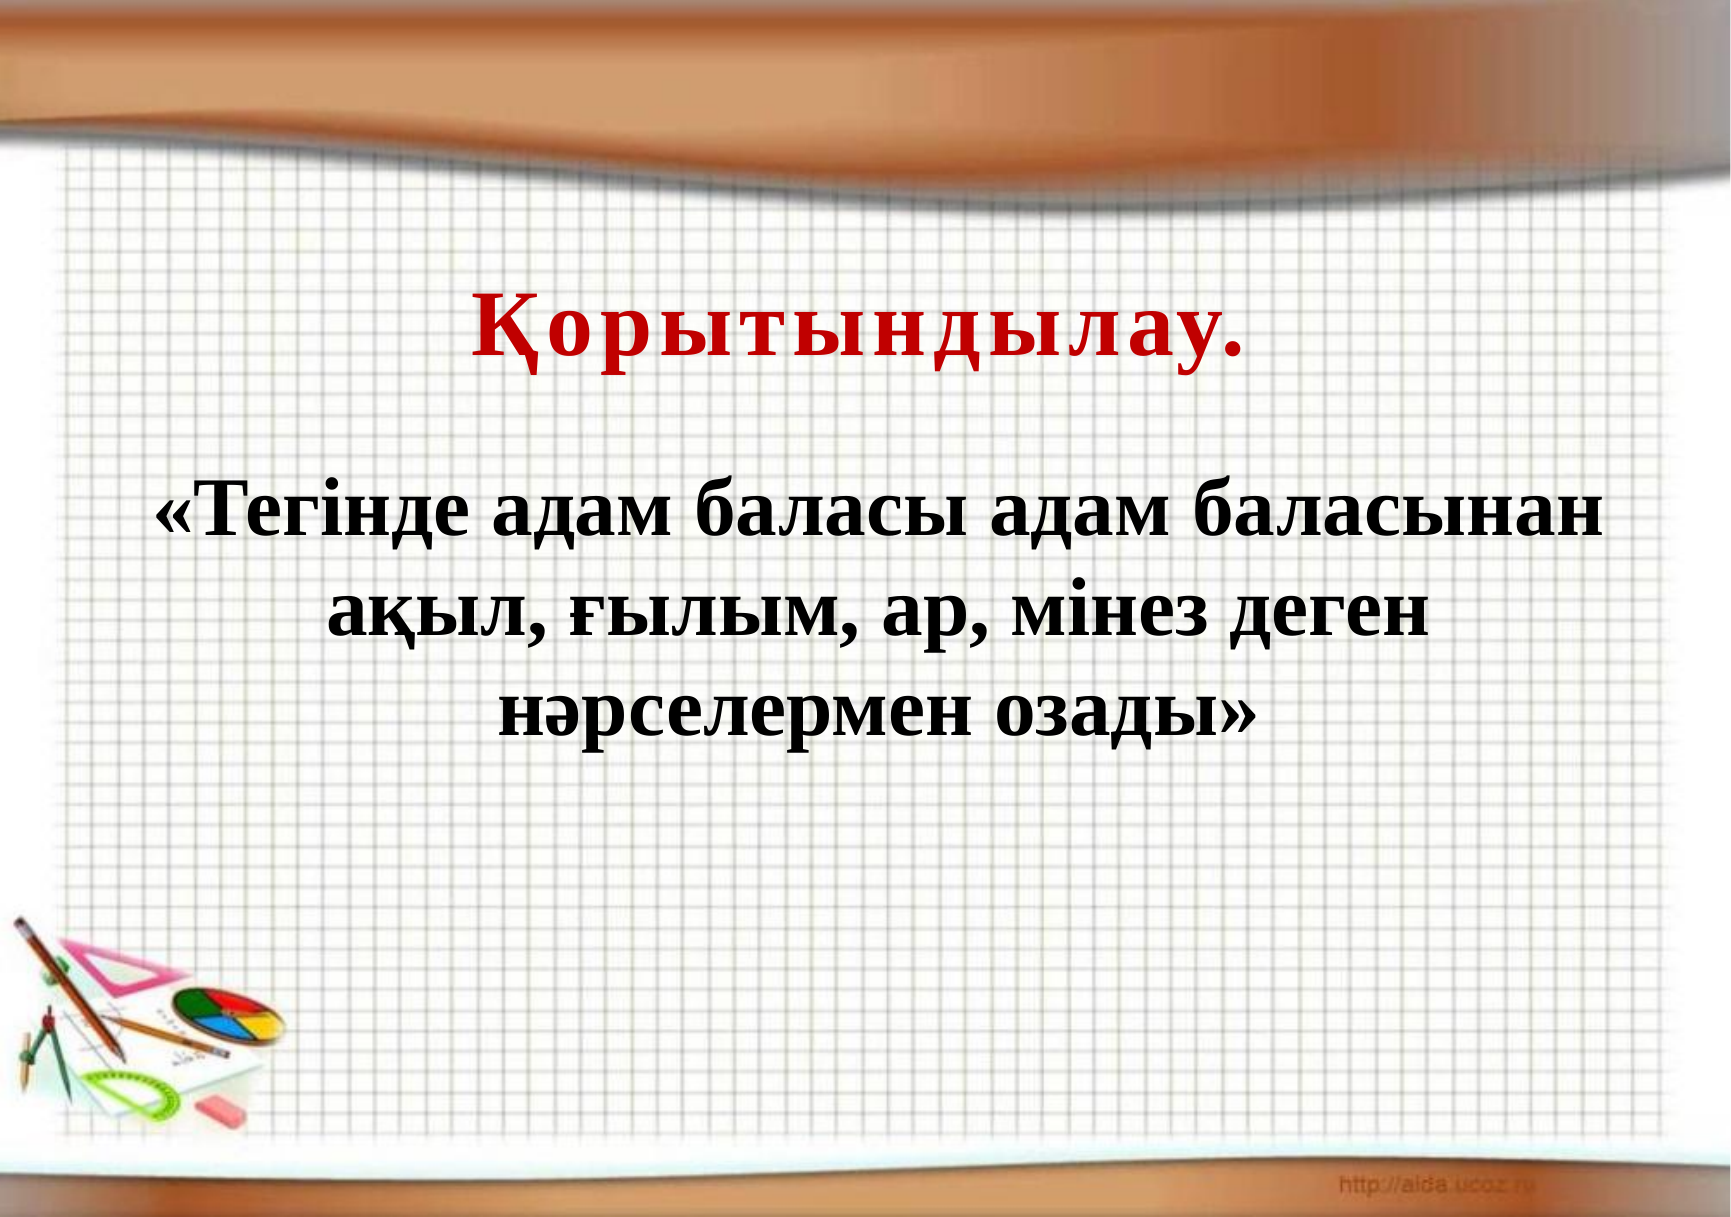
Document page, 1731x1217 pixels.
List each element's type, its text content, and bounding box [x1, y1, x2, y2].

picture [0, 0, 1731, 1217]
text_box «Тегінде адам баласы адам баласынан ақыл, ғылым, ар, мінез деген нәрселермен озады» [94, 443, 1663, 761]
text_box Қорытындылау. [148, 253, 1569, 383]
